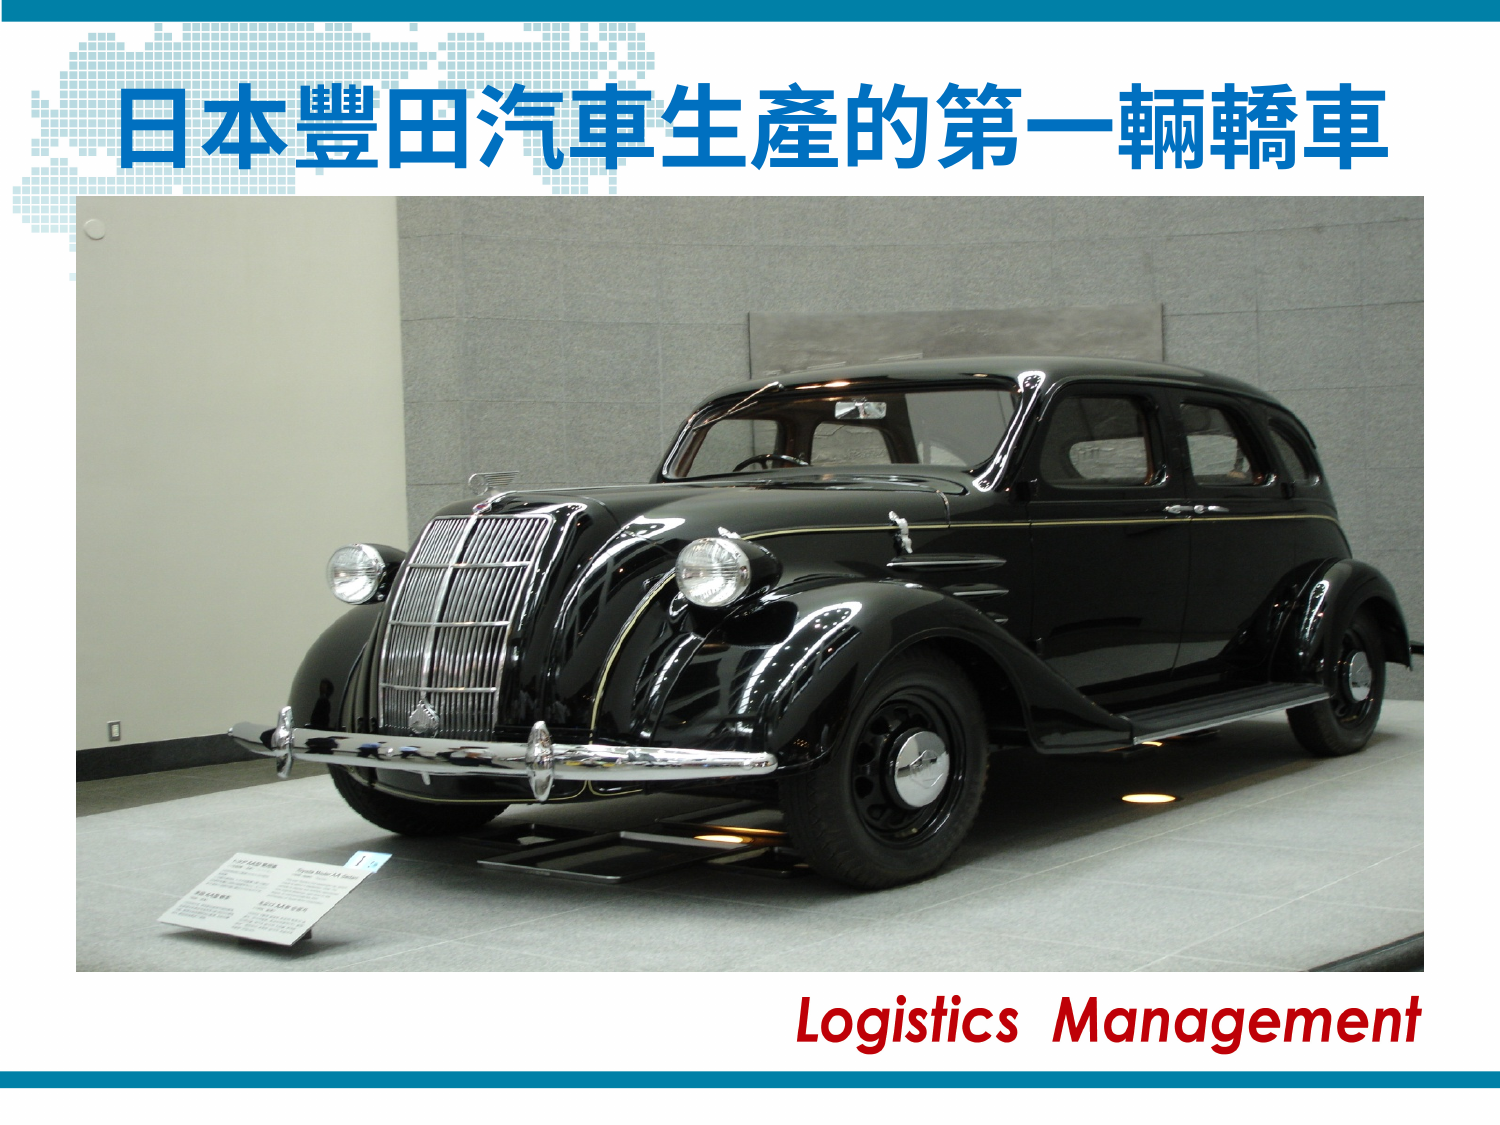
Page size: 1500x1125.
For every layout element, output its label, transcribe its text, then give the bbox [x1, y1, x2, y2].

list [76, 195, 1424, 972]
title 日本豐田汽車生產的第一輛轎車 [74, 30, 1426, 199]
picture [0, 1089, 1500, 1125]
picture [0, 0, 1500, 1071]
